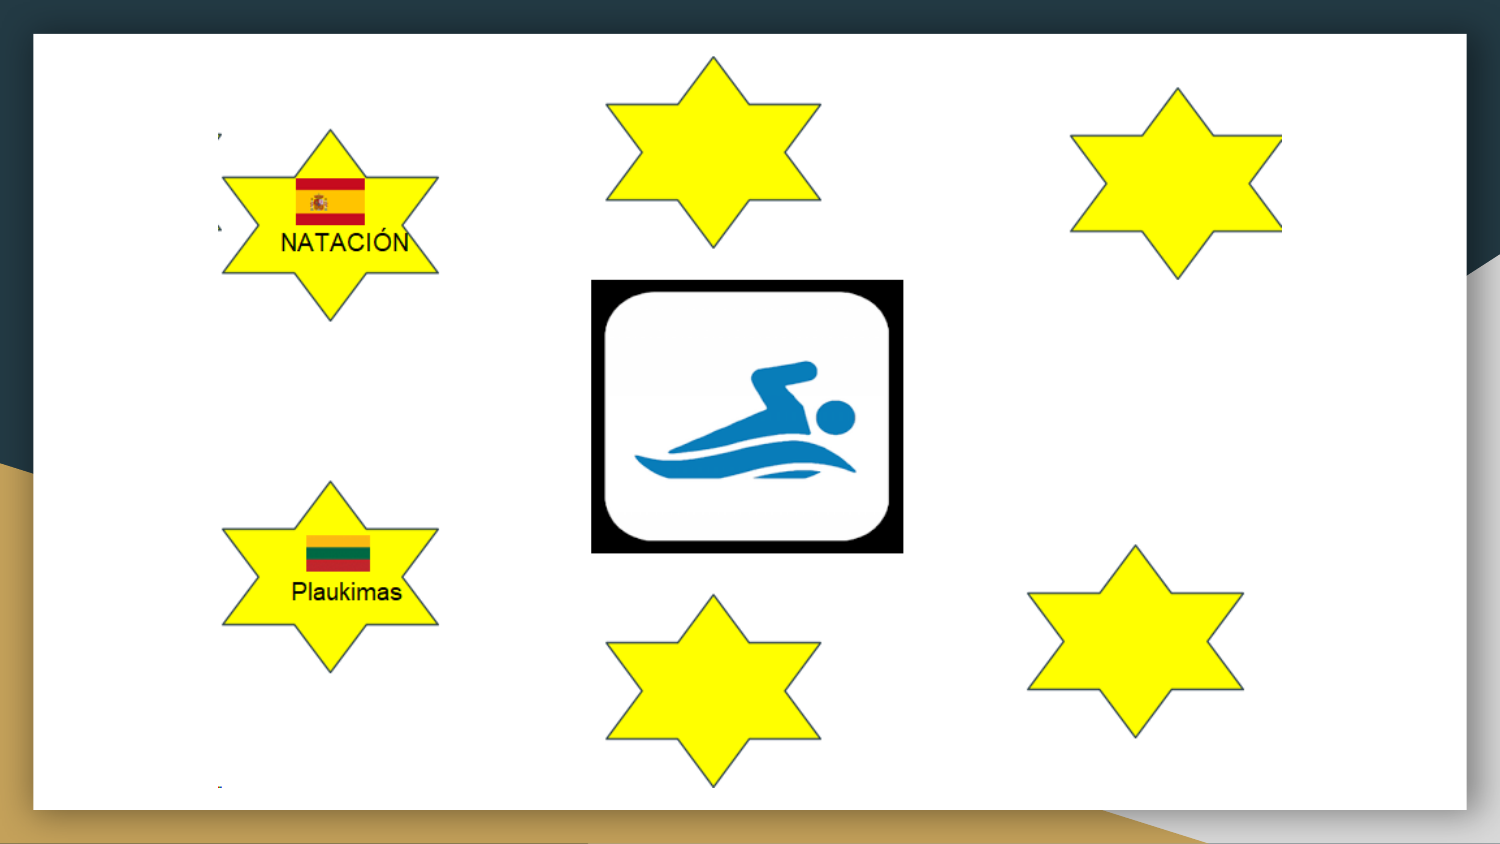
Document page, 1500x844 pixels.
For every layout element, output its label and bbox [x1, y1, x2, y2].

picture [217, 56, 1283, 788]
